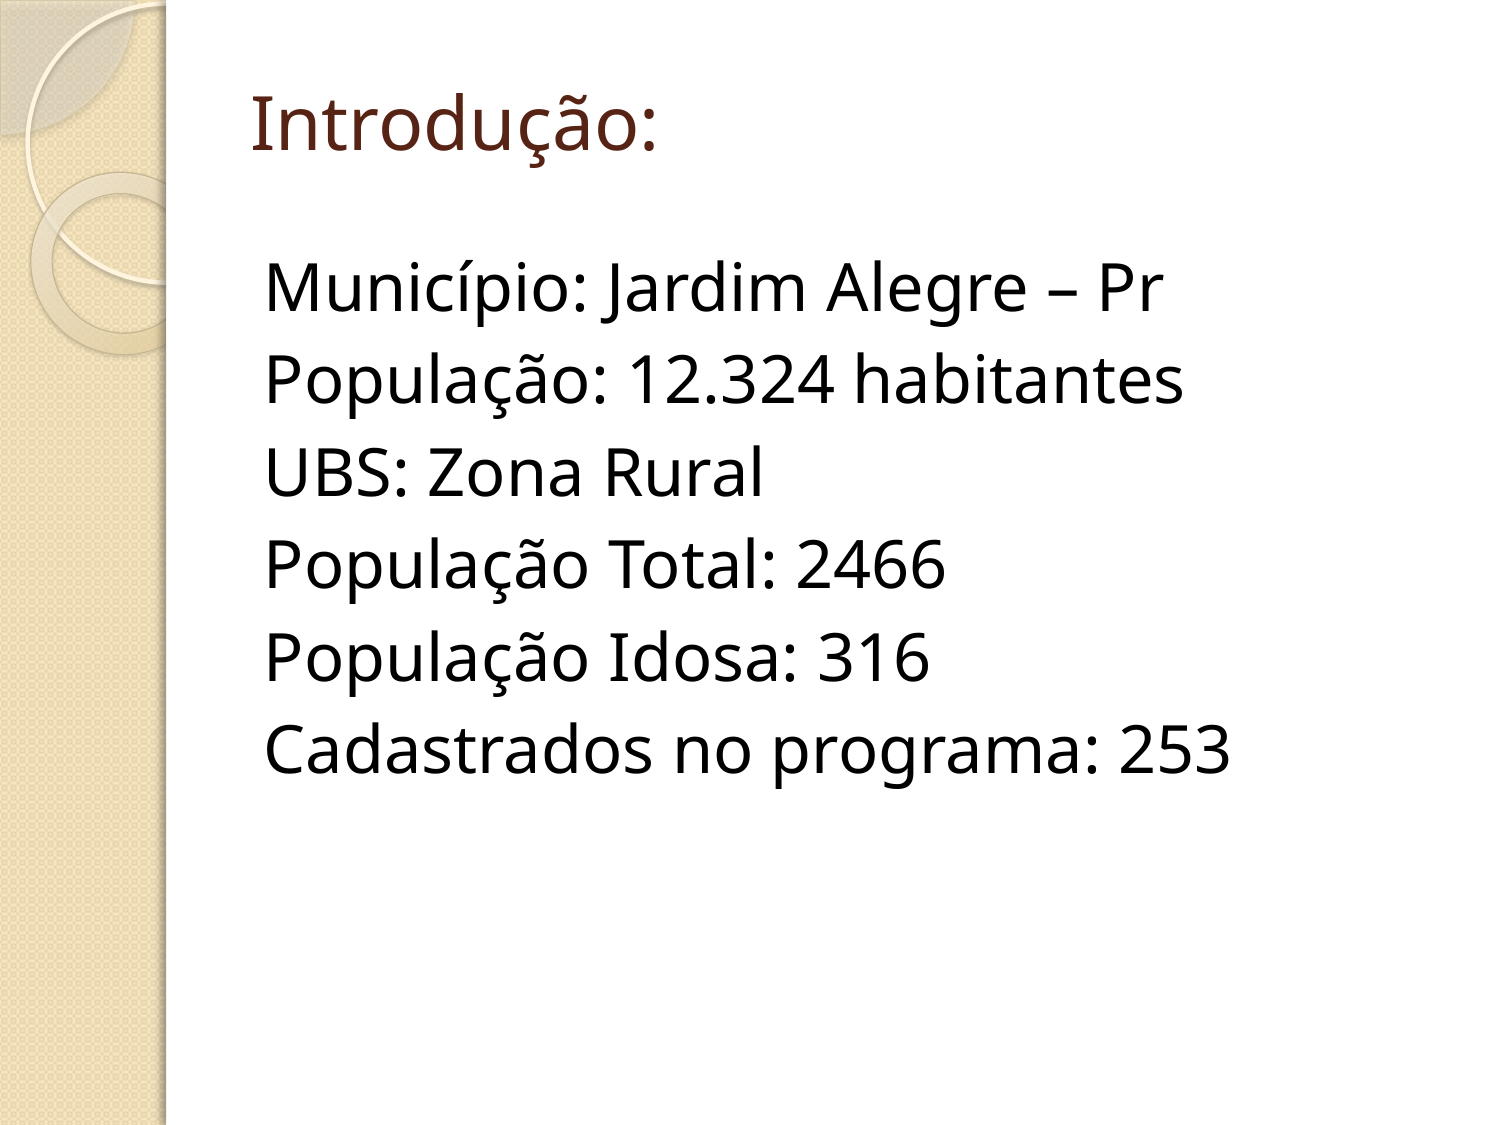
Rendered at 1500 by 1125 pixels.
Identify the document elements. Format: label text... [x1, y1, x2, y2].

title Introdução: [235, 45, 1466, 197]
list Município: Jardim Alegre – Pr População: 12.324 habitantes UBS: Zona Rural População Total: 2466 População Idosa: 316 Cadastrados no programa: 253 [235, 237, 1466, 1025]
